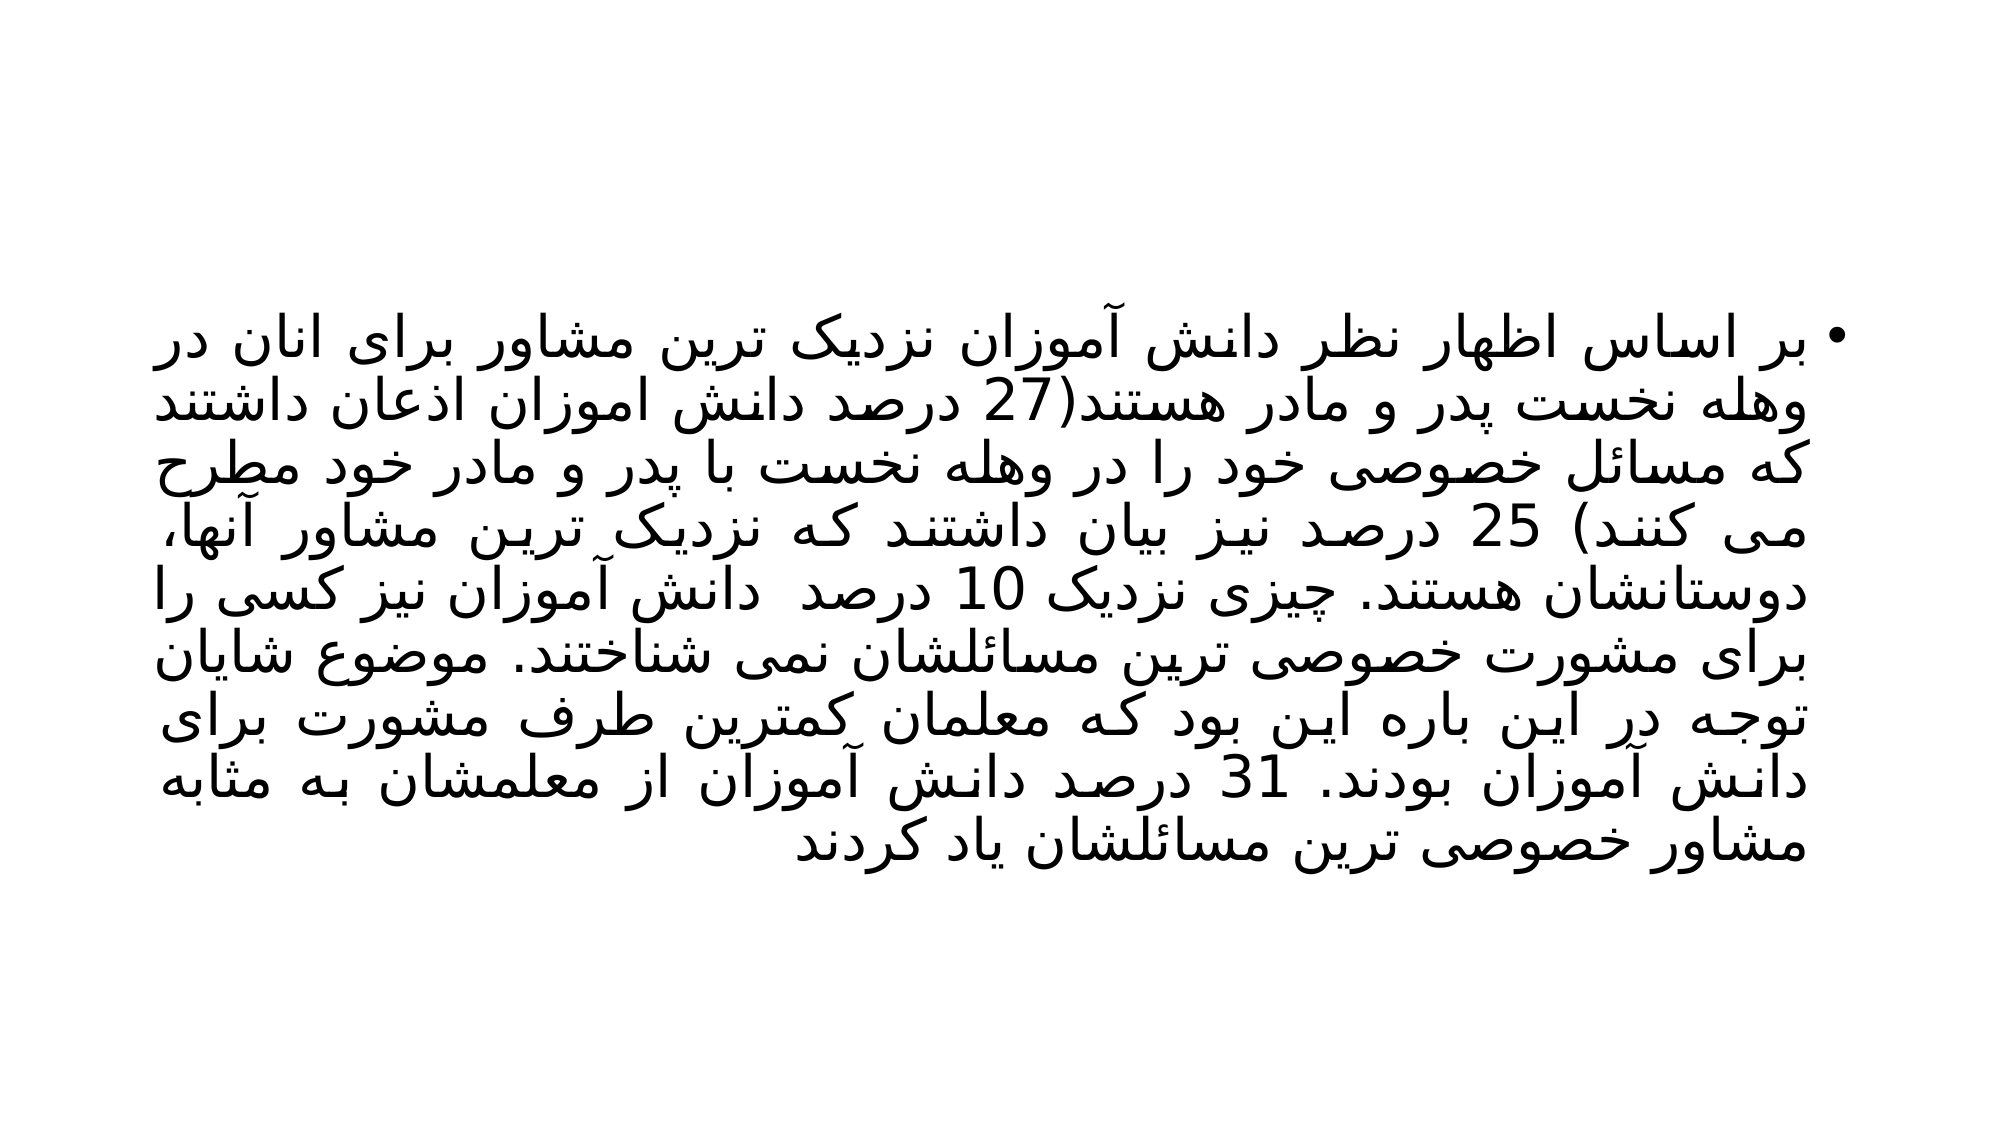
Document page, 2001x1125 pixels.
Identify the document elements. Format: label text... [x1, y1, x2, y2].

list بر اساس اظهار نظر دانش آموزان نزدیک ترین مشاور برای انان در وهله نخست پدر و مادر هستند(27 درصد دانش اموزان اذعان داشتند که مسائل خصوصی خود را در وهله نخست با پدر و مادر خود مطرح می کنند) 25 درصد نیز بیان داشتند که نزدیک ترین مشاور آنها، دوستانشان هستند. چیزی نزدیک 10 درصد دانش آموزان نیز کسی را برای مشورت خصوصی ترین مسائلشان نمی شناختند. موضوع شایان توجه در این باره این بود که معلمان کمترین طرف مشورت برای دانش آموزان بودند. 31 درصد دانش آموزان از معلمشان به مثابه مشاور خصوصی ترین مسائلشان یاد کردند [137, 299, 1863, 1014]
